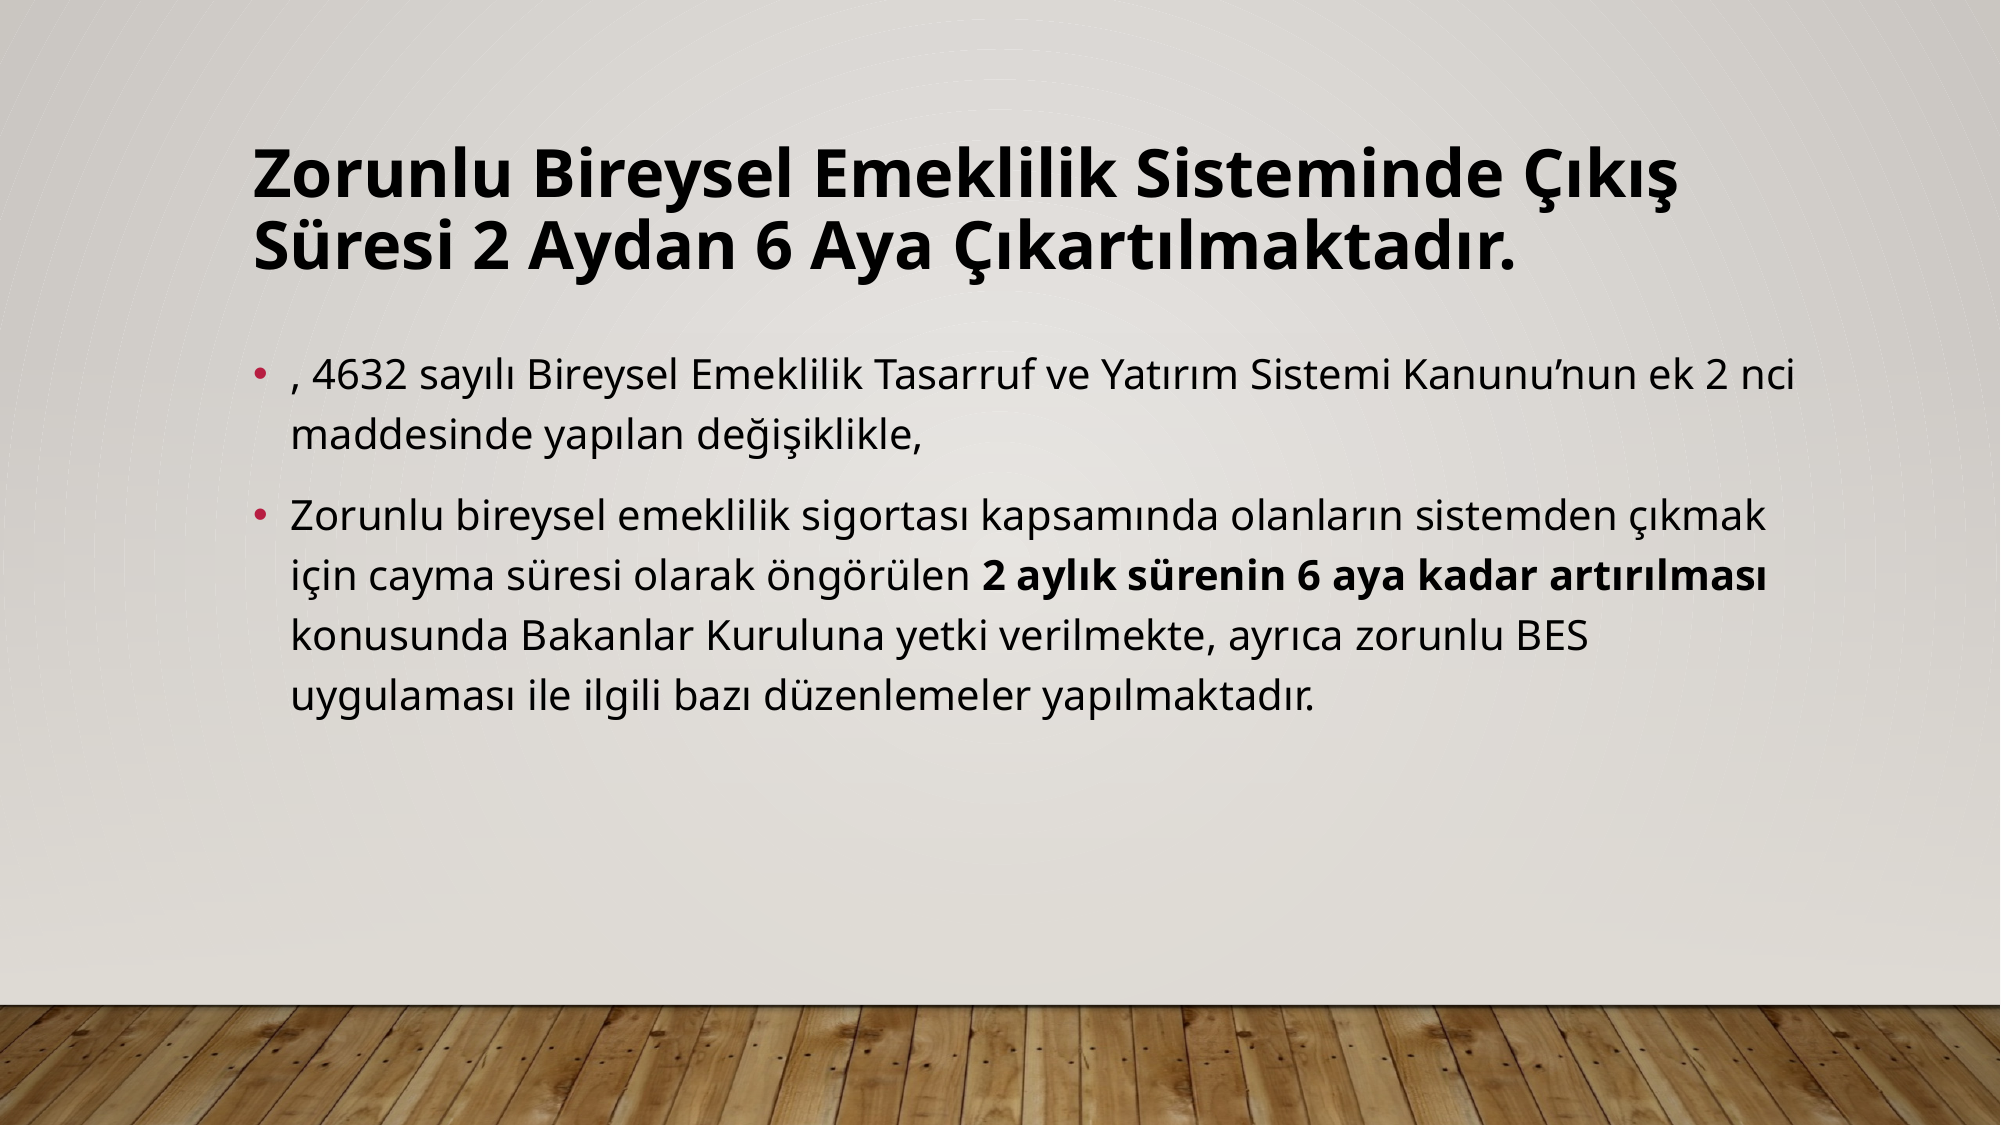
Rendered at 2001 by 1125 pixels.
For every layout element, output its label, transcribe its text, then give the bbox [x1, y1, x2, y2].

list , 4632 sayılı Bireysel Emeklilik Tasarruf ve Yatırım Sistemi Kanunu’nun ek 2 nci maddesinde yapılan değişiklikle, Zorunlu bireysel emeklilik sigortası kapsamında olanların sistemden çıkmak için cayma süresi olarak öngörülen 2 aylık sürenin 6 aya kadar artırılması konusunda Bakanlar Kuruluna yetki verilmekte, ayrıca zorunlu BES uygulaması ile ilgili bazı düzenlemeler yapılmaktadır. [238, 330, 1814, 897]
title Zorunlu Bireysel Emeklilik Sisteminde Çıkış Süresi 2 Aydan 6 Aya Çıkartılmaktadır. [238, 131, 1814, 305]
picture [0, 1005, 2000, 1125]
